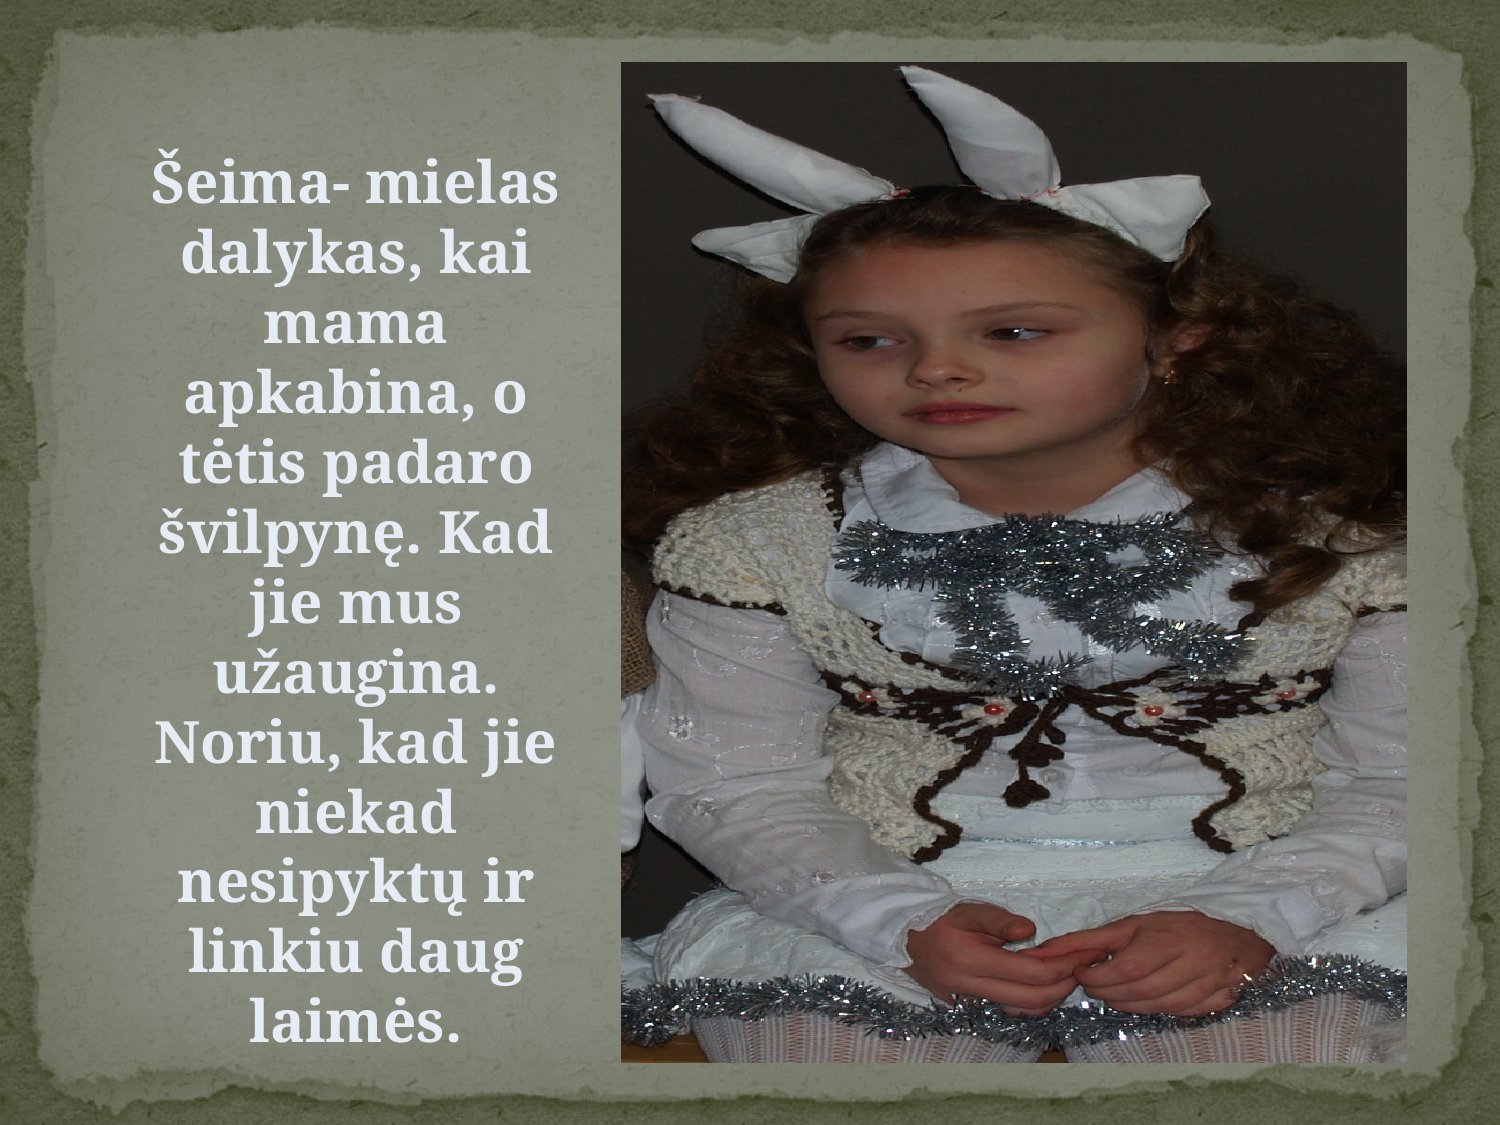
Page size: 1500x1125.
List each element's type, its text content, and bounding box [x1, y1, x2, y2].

picture [621, 62, 1407, 1063]
text_box Šeima- mielas dalykas, kai mama apkabina, o tėtis padaro švilpynę. Kad jie mus užaugina. Noriu, kad jie niekad nesipyktų ir linkiu daug laimės. [99, 137, 613, 1062]
